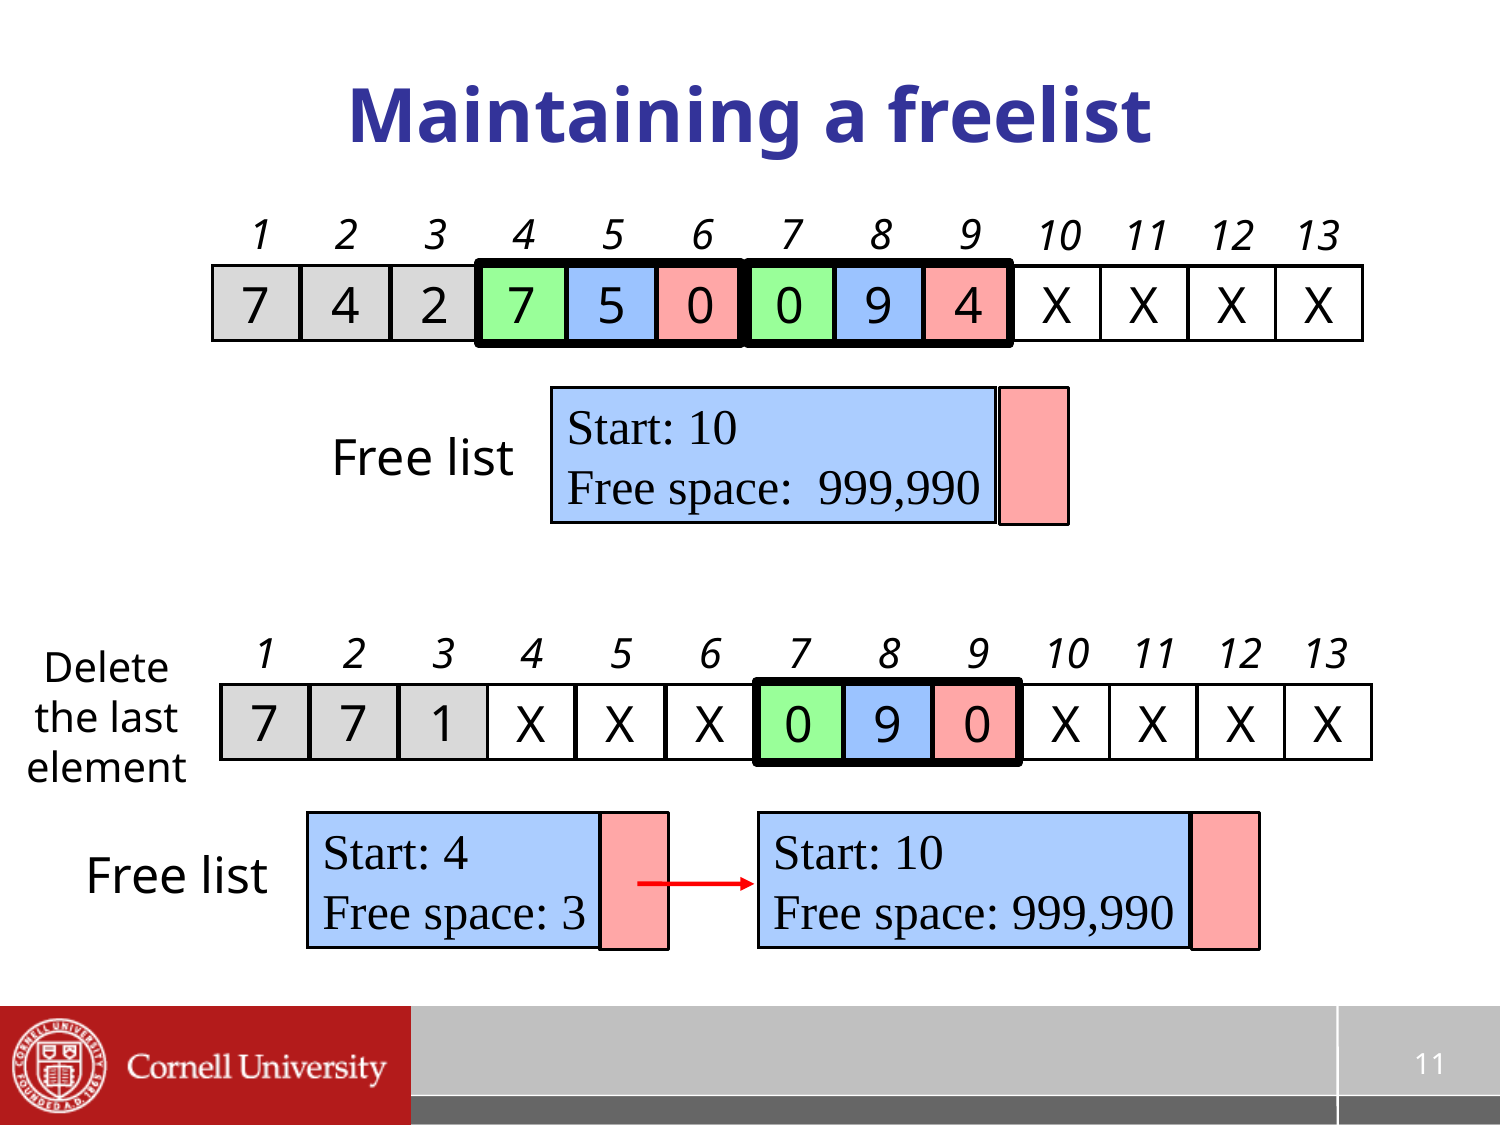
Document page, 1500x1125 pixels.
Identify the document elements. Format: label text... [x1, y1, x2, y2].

text_box X [1188, 274, 1275, 341]
title Maintaining a freelist [75, 37, 1425, 188]
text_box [220, 618, 1376, 763]
text_box X [1018, 274, 1100, 341]
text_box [745, 272, 1013, 343]
text_box Delete the last element [0, 633, 213, 799]
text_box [212, 270, 473, 343]
slide_number 11 [1349, 1037, 1463, 1088]
text_box X [1275, 266, 1363, 341]
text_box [1008, 200, 1282, 267]
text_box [478, 273, 740, 343]
text_box X [1100, 274, 1188, 341]
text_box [305, 812, 1261, 951]
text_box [747, 199, 1008, 267]
text_box 13 [1284, 201, 1367, 266]
text_box Free list [316, 417, 530, 493]
picture [0, 1006, 411, 1125]
text_box [999, 387, 1069, 525]
text_box Free list [70, 836, 284, 912]
text_box Start: 10 Free space: 999,990 [551, 387, 996, 523]
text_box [216, 199, 478, 266]
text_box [479, 199, 746, 267]
